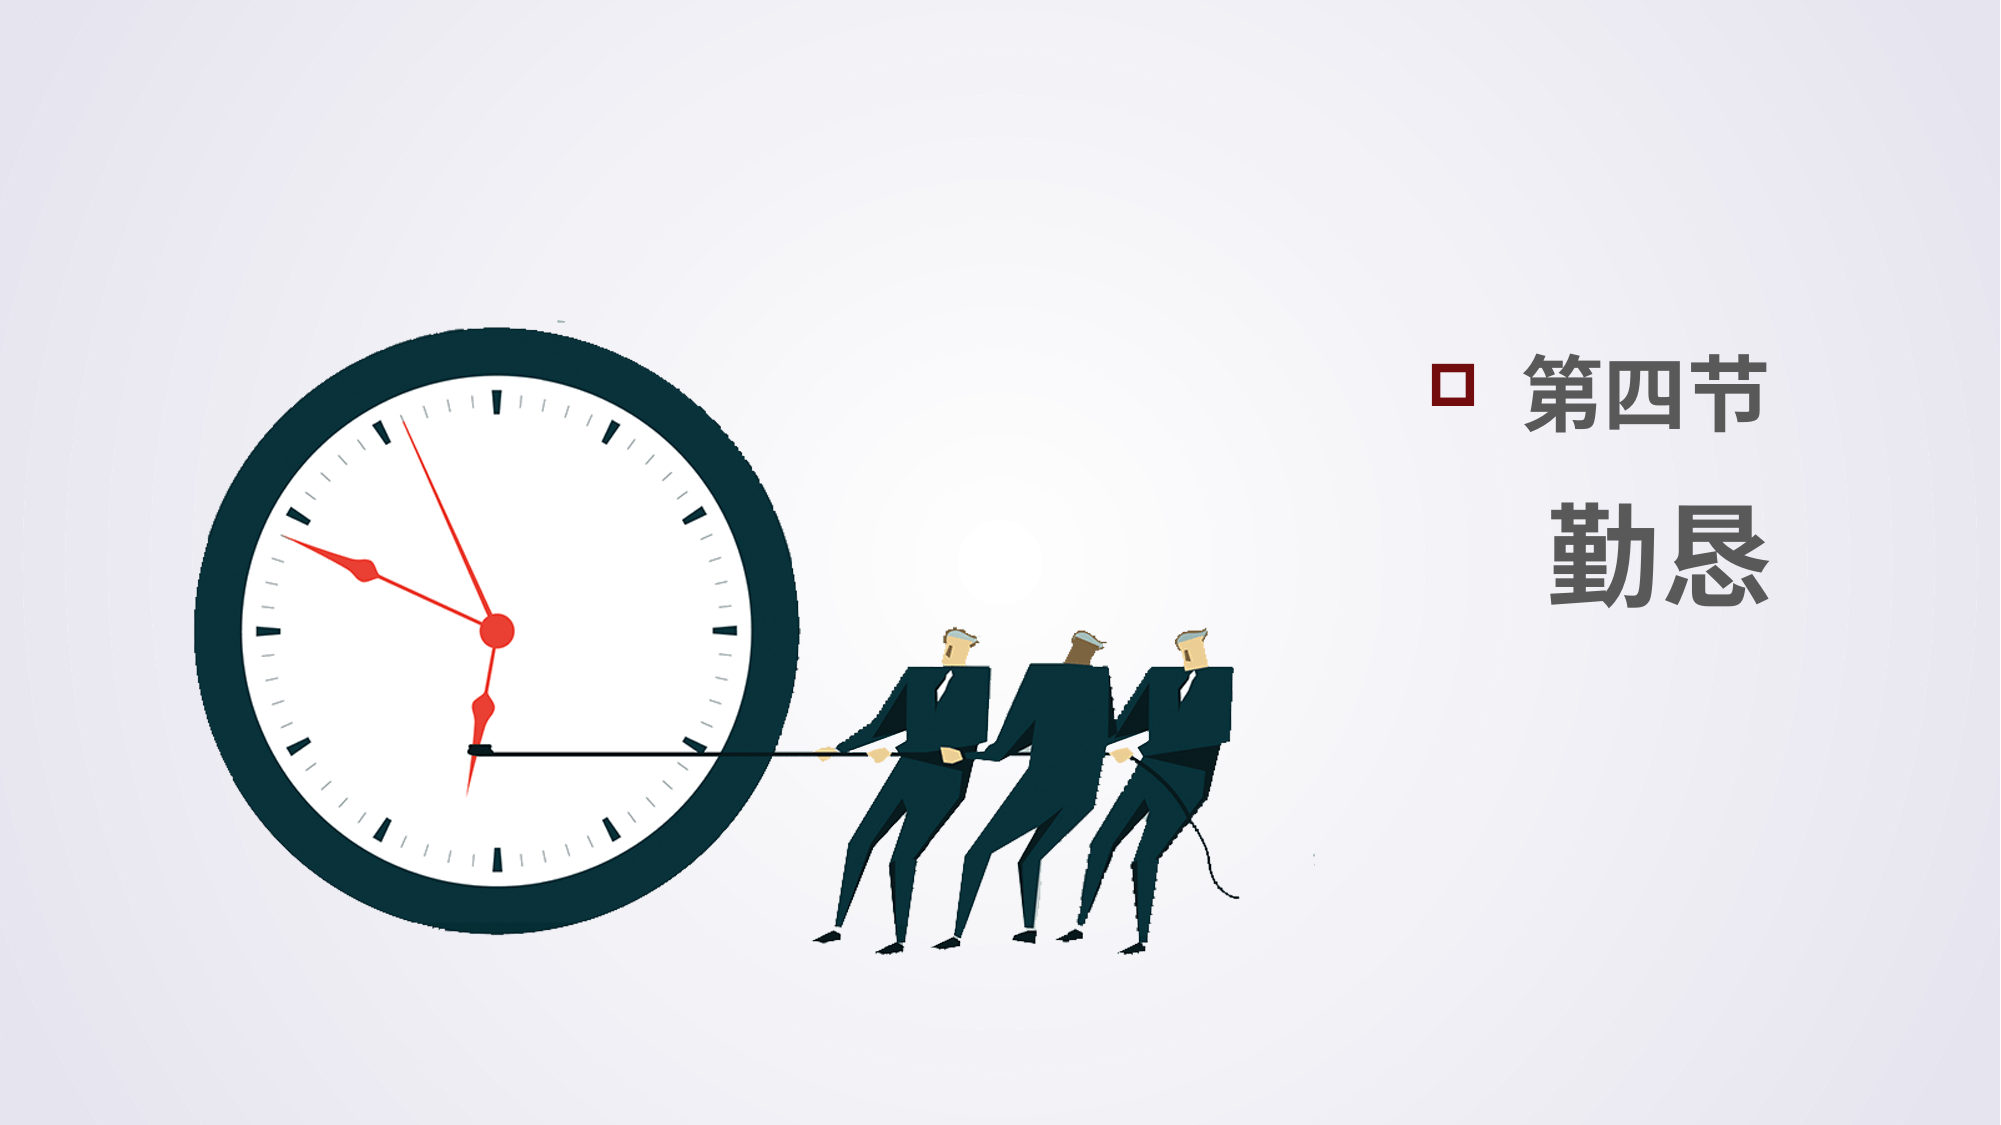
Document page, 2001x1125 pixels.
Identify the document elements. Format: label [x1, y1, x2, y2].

picture [155, 250, 1315, 994]
text_box [1315, 334, 1788, 630]
